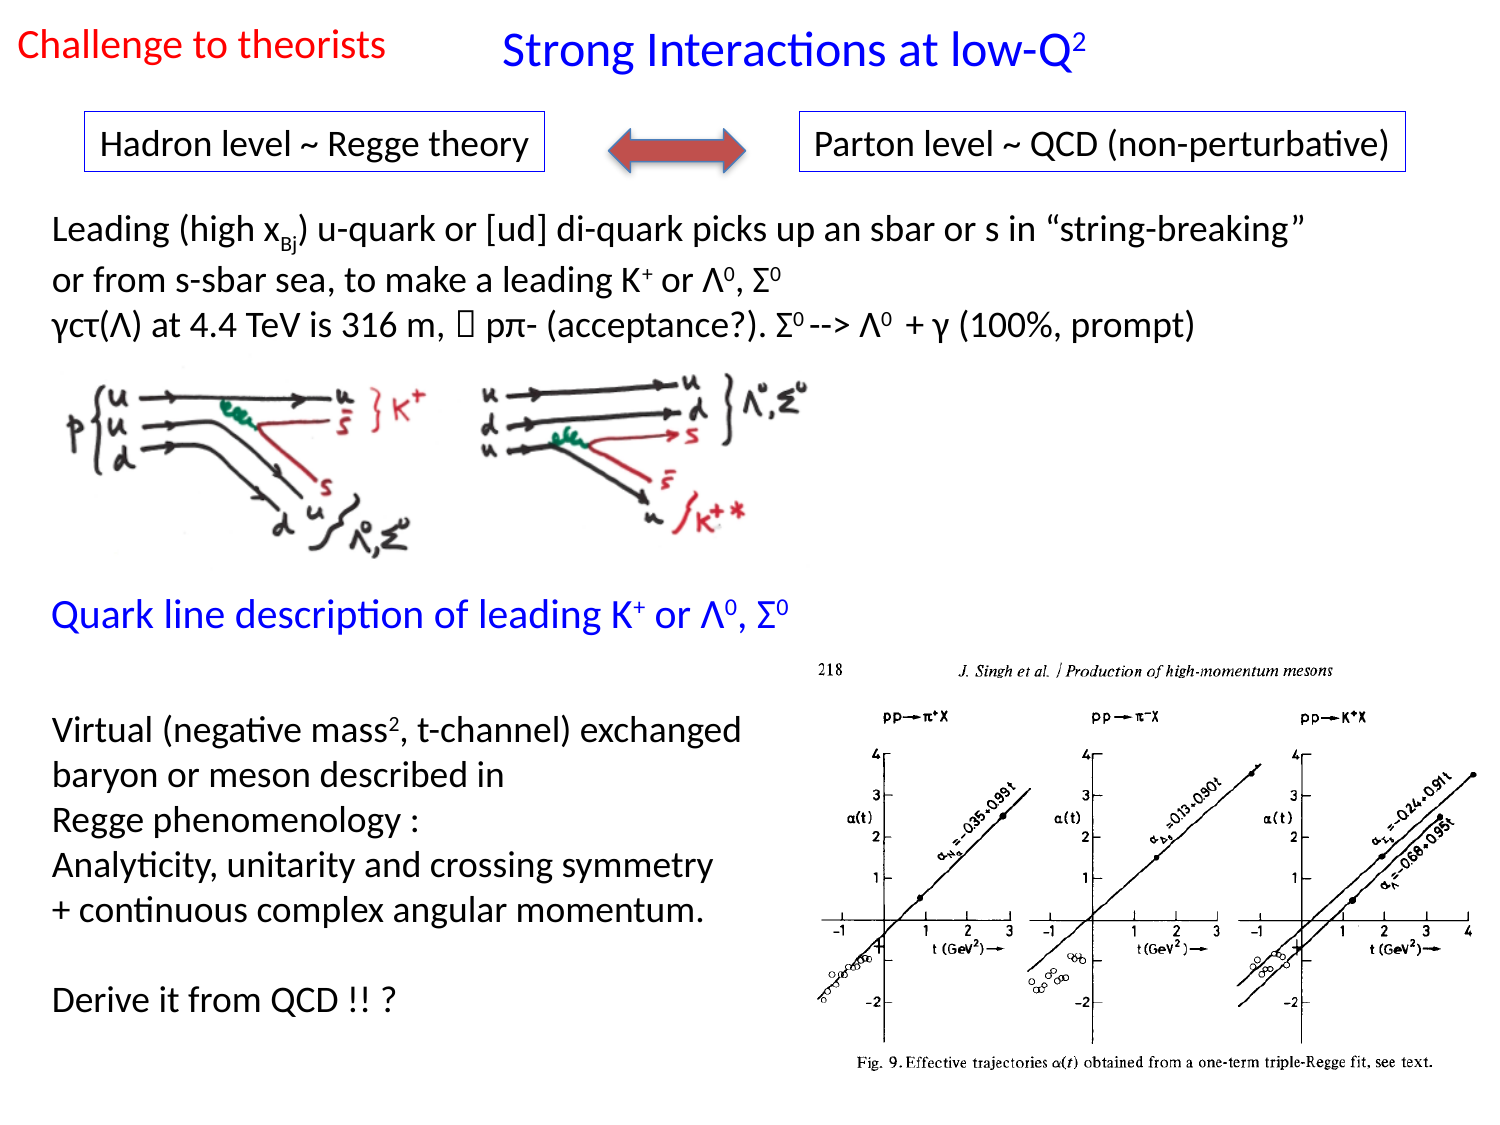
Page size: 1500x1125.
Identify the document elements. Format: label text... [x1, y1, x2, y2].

text_box Strong Interactions at low-Q2 [488, 9, 1102, 84]
text_box Parton level ~ QCD (non-perturbative) [799, 111, 1406, 172]
text_box Leading (high xBj) u-quark or [ud] di-quark picks up an sbar or s in “string-breaking” or from s-sbar sea, to make a leading K+ or Λ0, Σ0 γcτ(Λ) at 4.4 TeV is 316 m,  pπ- (acceptance?). Σ0 --> Λ0 + γ (100%, prompt) Virtual (negative mass2, t-channel) exchanged baryon or meson described in Regge phenomenology : Analyticity, unitarity and crossing symmetry + continuous complex angular momentum. Derive it from QCD !! ? [37, 196, 1323, 643]
picture [792, 644, 1486, 1084]
picture [57, 335, 829, 588]
text_box Leading (high xBj) u-quark or [ud] di-quark picks up an sbar or s in “string-breaking” or from s-sbar sea, to make a leading K+ or Λ0, Σ0 γcτ(Λ) at 4.4 TeV is 316 m,  pπ- (acceptance?). Σ0 --> Λ0 + γ (100%, prompt) Virtual (negative mass2, t-channel) exchanged baryon or meson described in Regge phenomenology : Analyticity, unitarity and crossing symmetry + continuous complex angular momentum. Derive it from QCD !! ? [37, 644, 791, 1073]
text_box [607, 128, 747, 174]
text_box Hadron level ~ Regge theory [84, 111, 545, 172]
text_box Quark line description of leading K+ or Λ0, Σ0 [36, 579, 804, 644]
text_box Challenge to theorists [2, 9, 402, 74]
